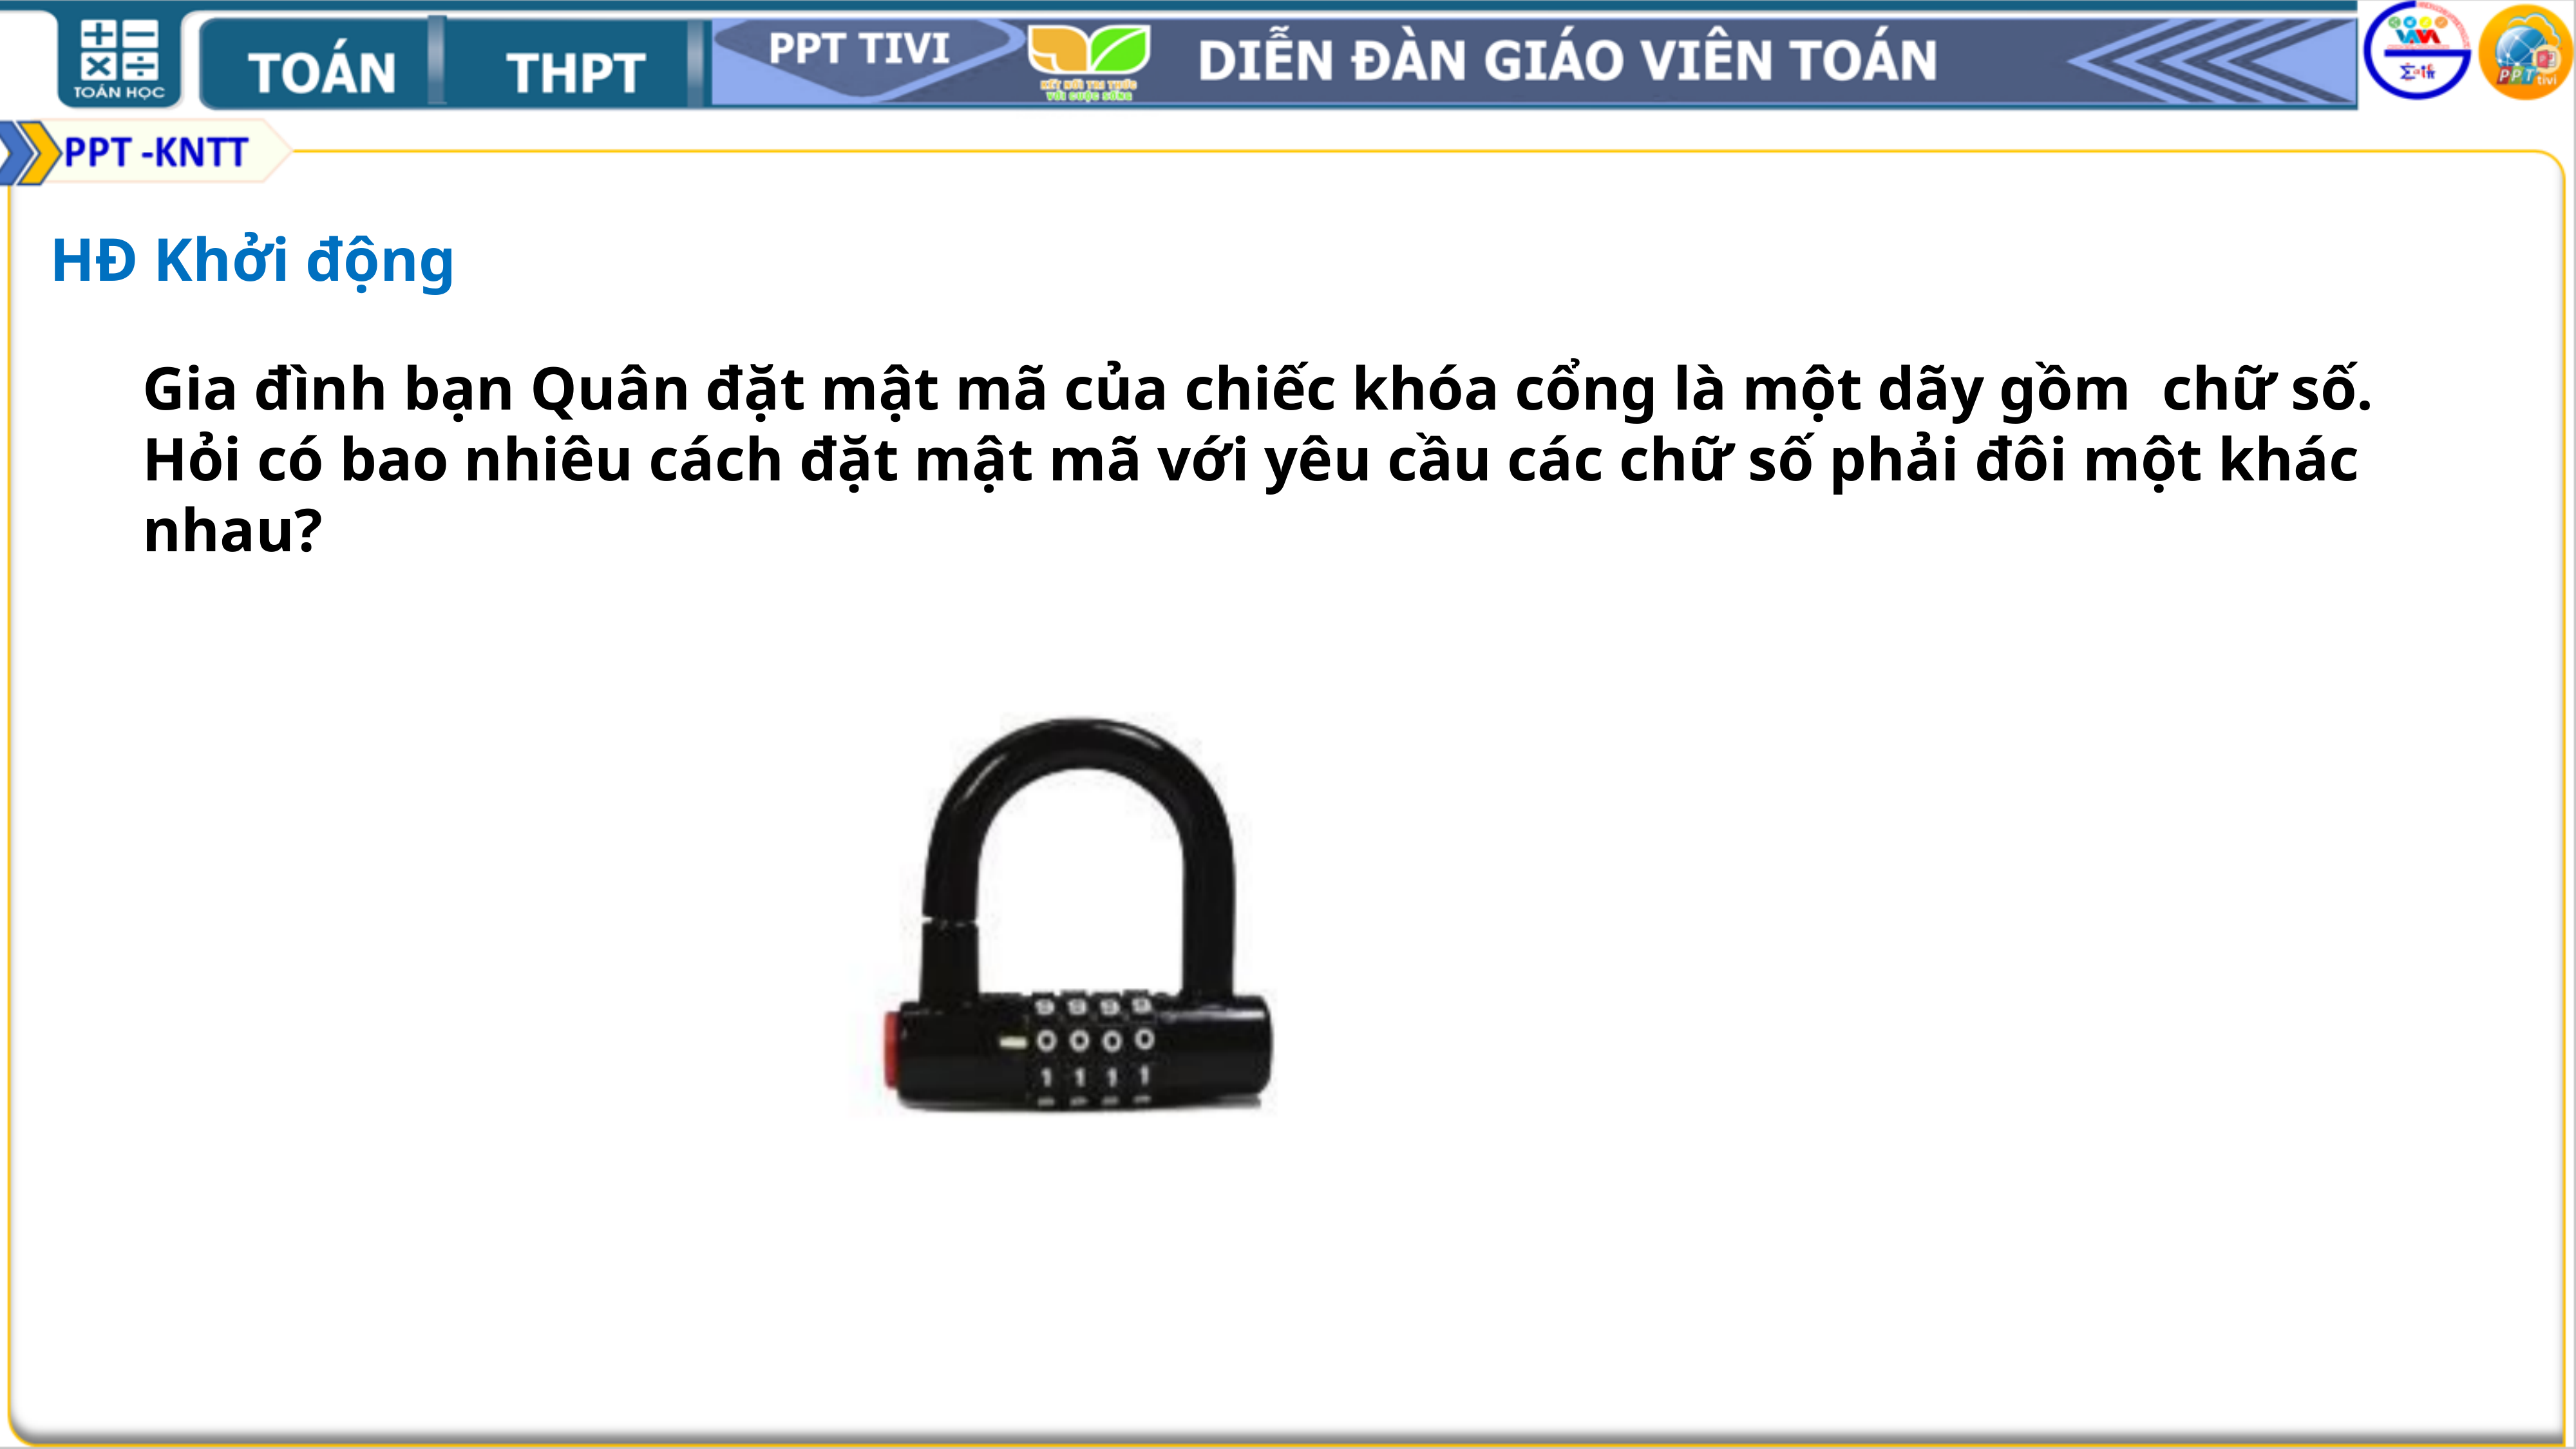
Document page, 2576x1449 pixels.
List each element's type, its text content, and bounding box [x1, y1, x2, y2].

picture [0, 0, 2576, 1449]
text_box HĐ Khởi động [40, 217, 1506, 298]
